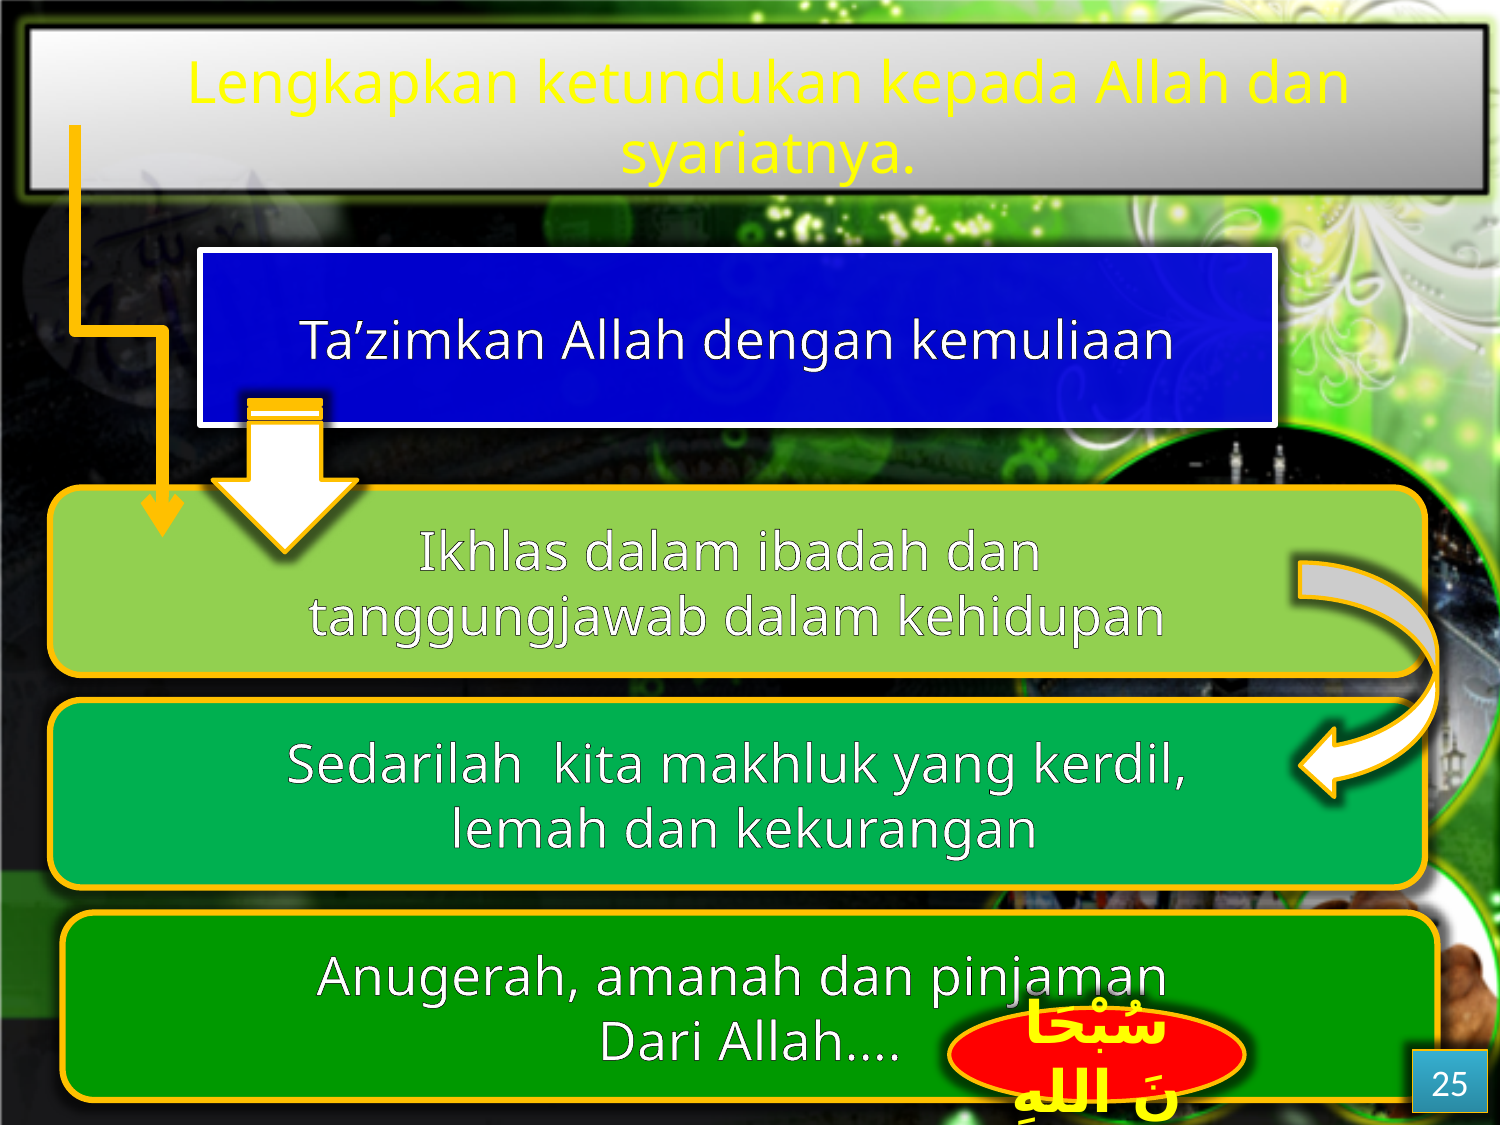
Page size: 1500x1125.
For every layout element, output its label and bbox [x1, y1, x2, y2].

picture [0, 0, 1500, 1125]
text_box [0, 287, 326, 376]
